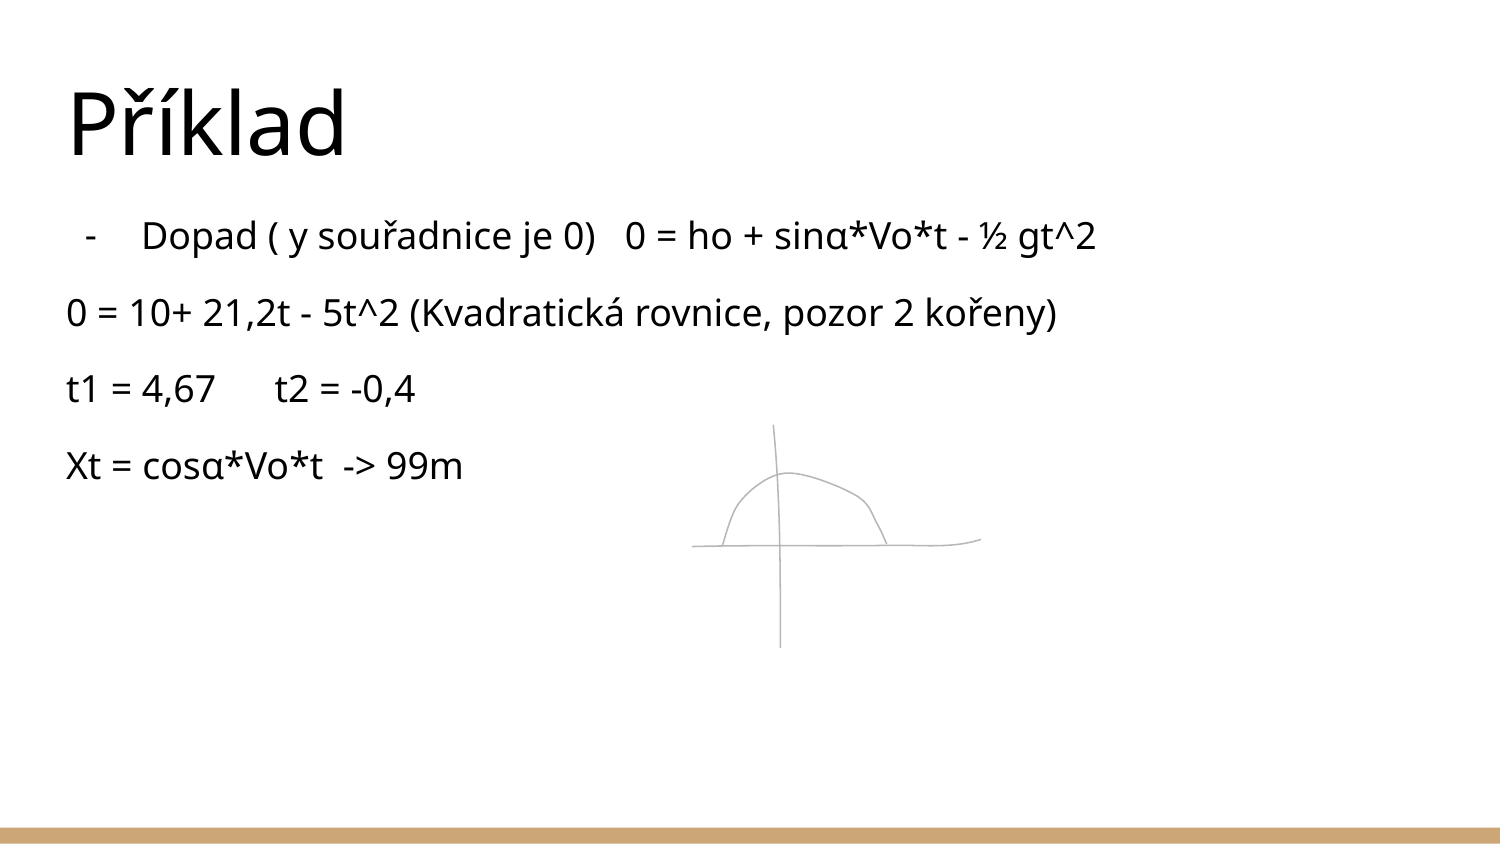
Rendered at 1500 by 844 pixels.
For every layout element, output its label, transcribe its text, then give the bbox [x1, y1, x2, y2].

title Příklad [51, 51, 1449, 189]
text_box [824, 539, 981, 546]
text_box [777, 546, 781, 649]
text_box [773, 424, 778, 475]
text_box [722, 473, 887, 547]
list Dopad ( y souřadnice je 0) 0 = ho + sinα*Vo*t - ½ gt^2 0 = 10+ 21,2t - 5t^2 (Kvadratická rovnice, pozor 2 kořeny) t1 = 4,67 t2 = -0,4 Xt = cosα*Vo*t -> 99m [51, 190, 1449, 751]
